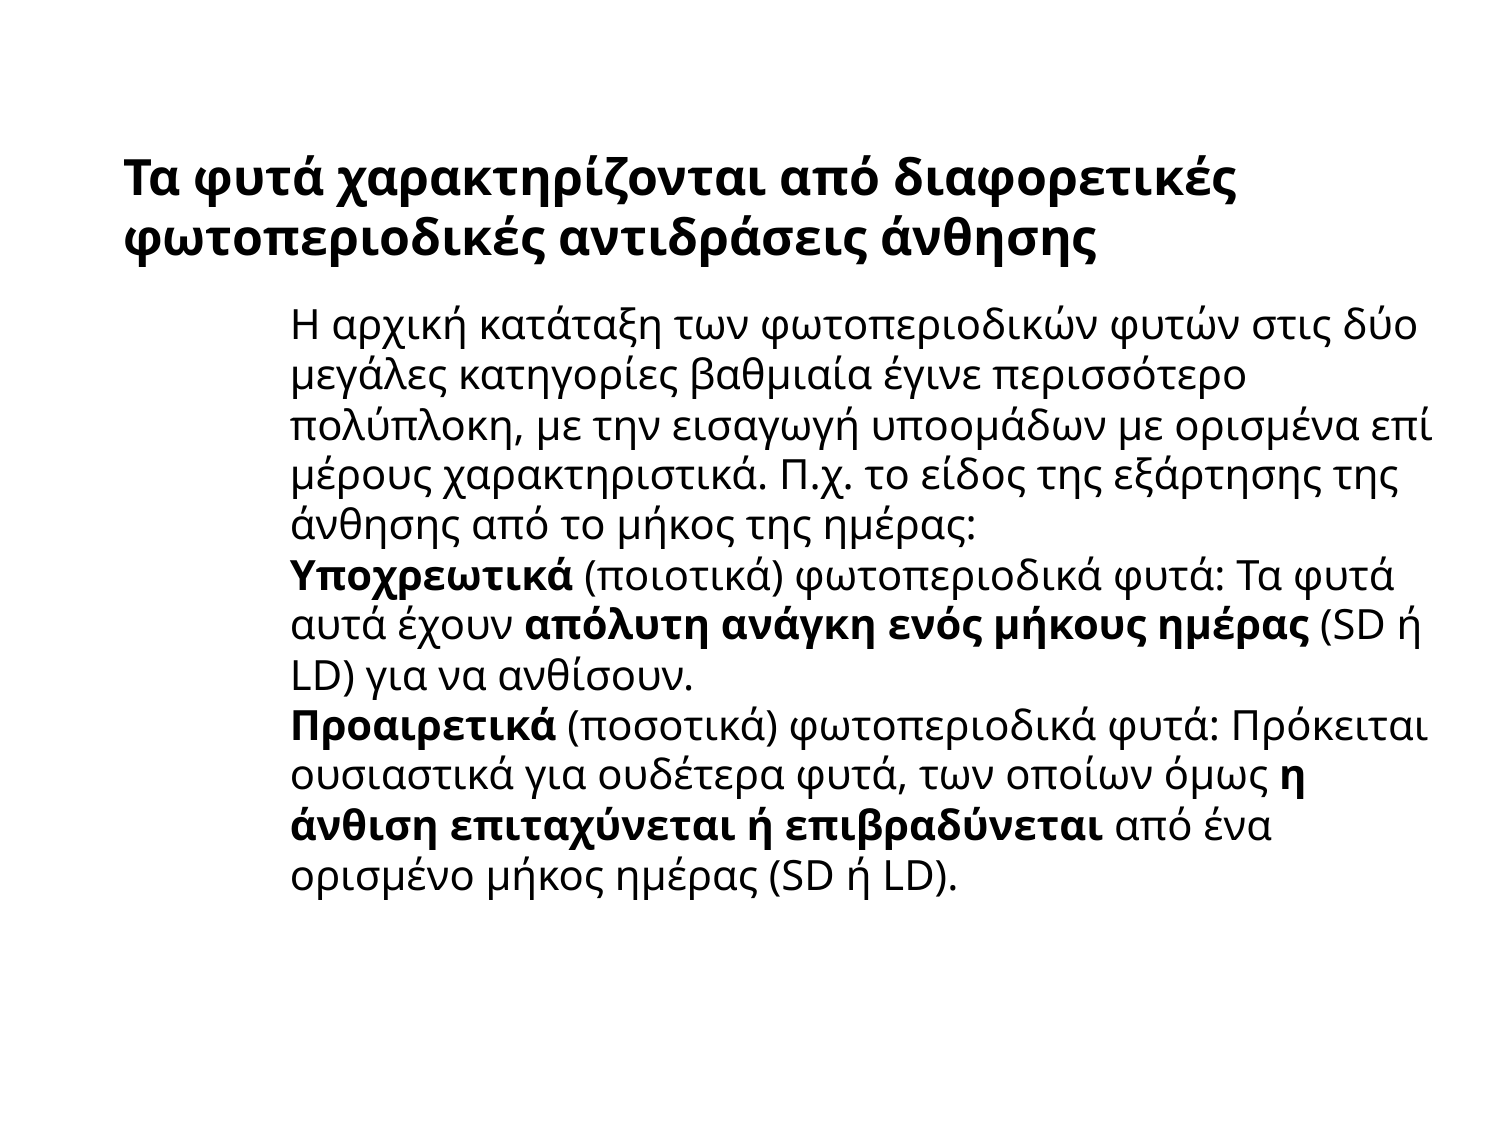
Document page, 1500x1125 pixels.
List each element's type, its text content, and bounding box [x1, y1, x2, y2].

text_box Τα φυτά χαρακτηρίζονται από διαφορετικές φωτοπεριοδικές αντιδράσεις άνθησης [108, 137, 1411, 273]
text_box Η αρχική κατάταξη των φωτοπεριοδικών φυτών στις δύο μεγάλες κατηγορίες βαθμιαία έγινε περισσότερο πολύπλοκη, με την εισαγωγή υποομάδων με ορισμένα επί μέρους χαρακτηριστικά. Π.χ. το είδος της εξάρτησης της άνθησης από το μήκος της ημέρας: Υποχρεωτικά (ποιοτικά) φωτοπεριοδικά φυτά: Τα φυτά αυτά έχουν απόλυτη ανάγκη ενός μήκους ημέρας (SD ή LD) για να ανθίσουν. Προαιρετικά (ποσοτικά) φωτοπεριοδικά φυτά: Πρόκειται ουσιαστικά για ουδέτερα φυτά, των οποίων όμως η άνθιση επιταχύνεται ή επιβραδύνεται από ένα ορισμένο μήκος ημέρας (SD ή LD). [274, 290, 1469, 906]
